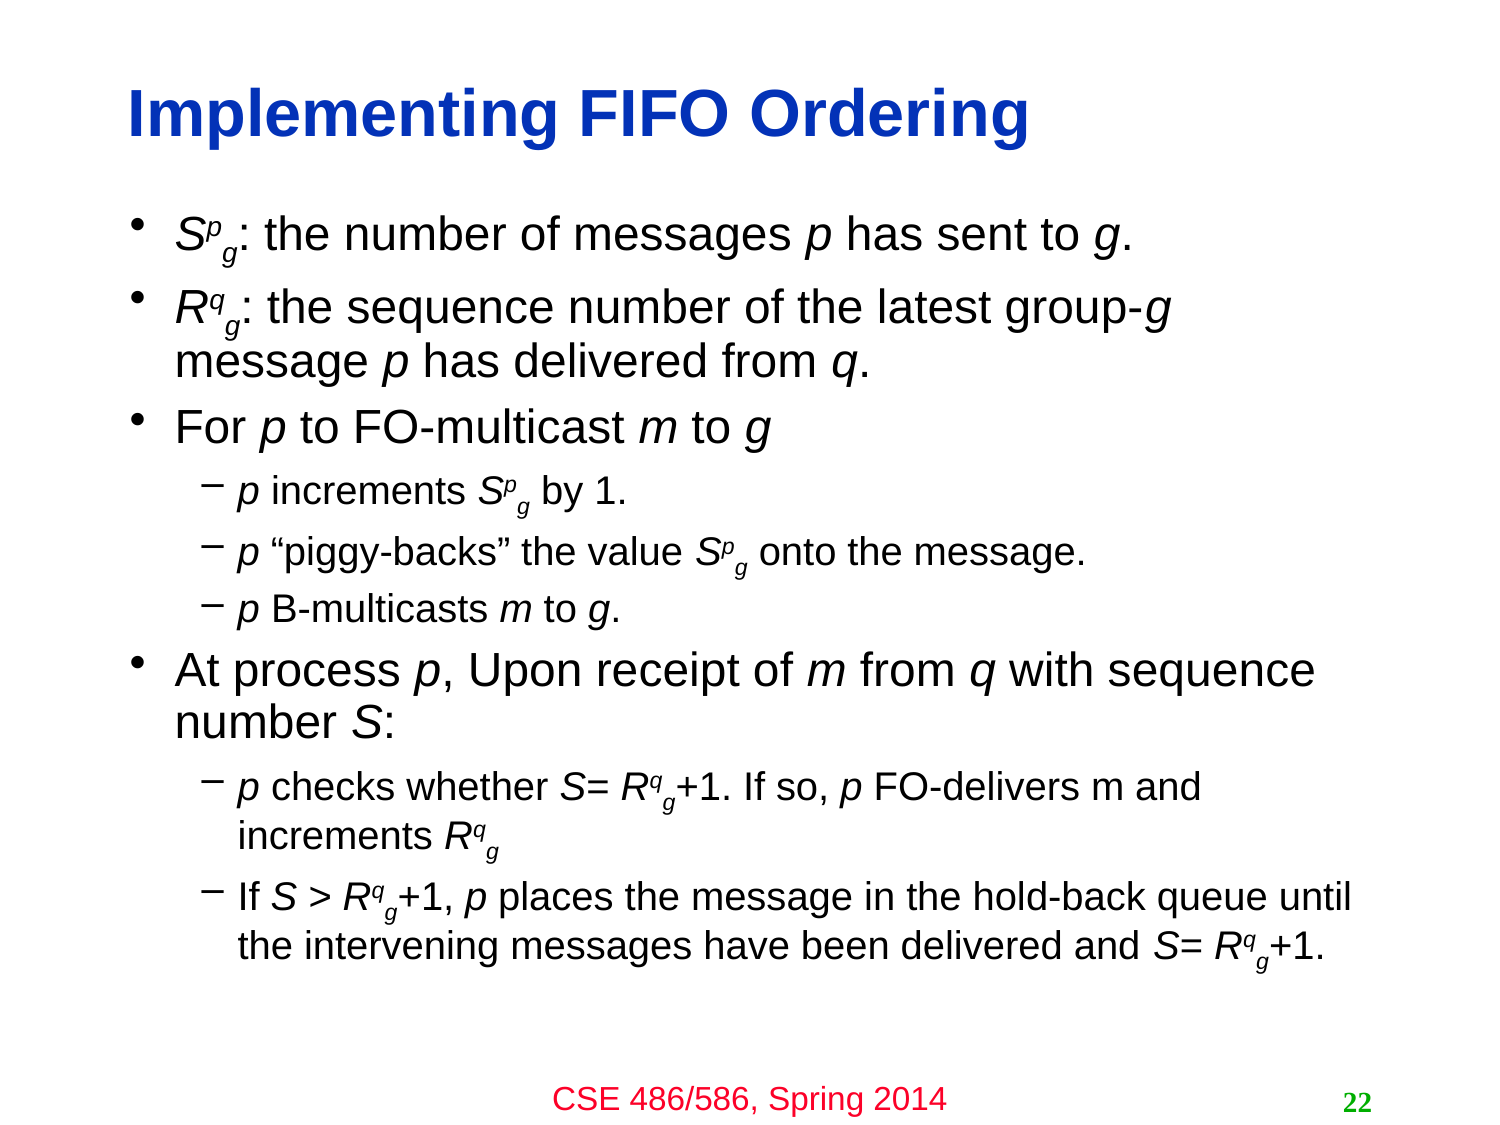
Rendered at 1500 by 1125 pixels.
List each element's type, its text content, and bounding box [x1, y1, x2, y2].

list Spg: the number of messages p has sent to g. Rqg: the sequence number of the latest group-g message p has delivered from q. For p to FO-multicast m to g p increments Spg by 1. p “piggy-backs” the value Spg onto the message. p B-multicasts m to g. At process p, Upon receipt of m from q with sequence number S: p checks whether S= Rqg+1. If so, p FO-delivers m and increments Rqg If S > Rqg+1, p places the message in the hold-back queue until the intervening messages have been delivered and S= Rqg+1. [114, 195, 1376, 1005]
slide_number 22 [1074, 1076, 1388, 1125]
title Implementing FIFO Ordering [112, 53, 1310, 176]
